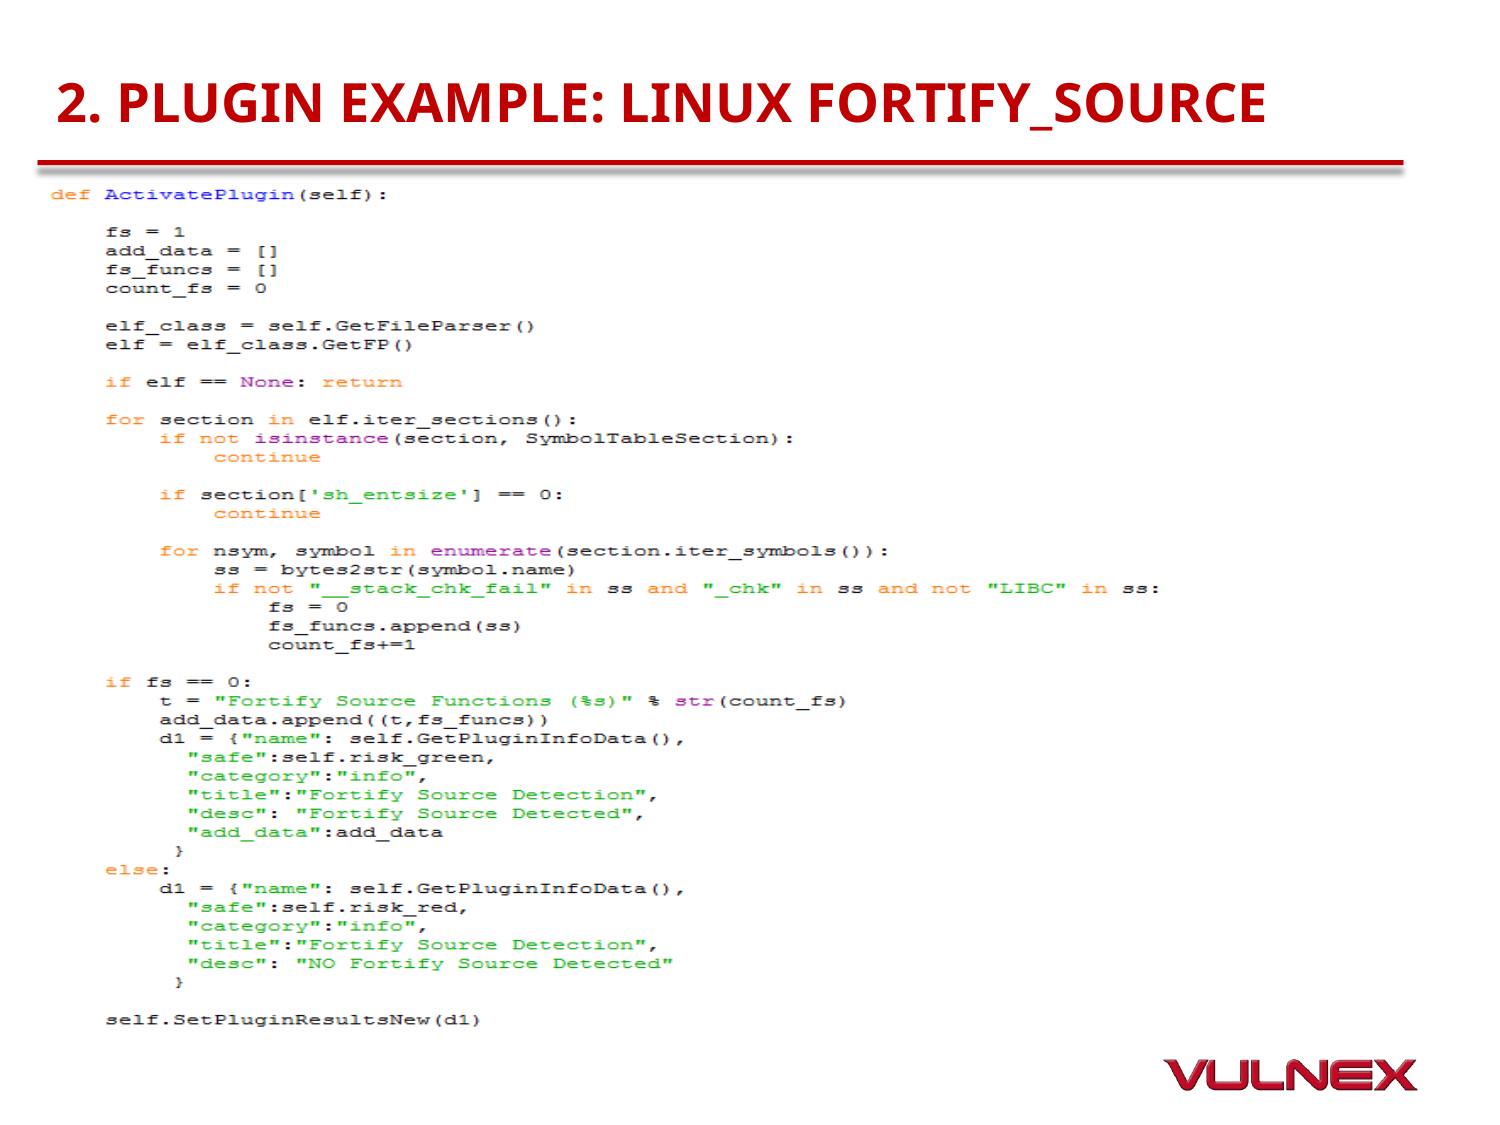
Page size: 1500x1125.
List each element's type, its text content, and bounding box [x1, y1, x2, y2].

picture [29, 160, 1412, 183]
title 2. PLUGIN EXAMPLE: LINUX FORTIFY_SOURCE [41, 19, 1500, 182]
picture [34, 184, 1249, 1036]
picture [1163, 1058, 1418, 1091]
